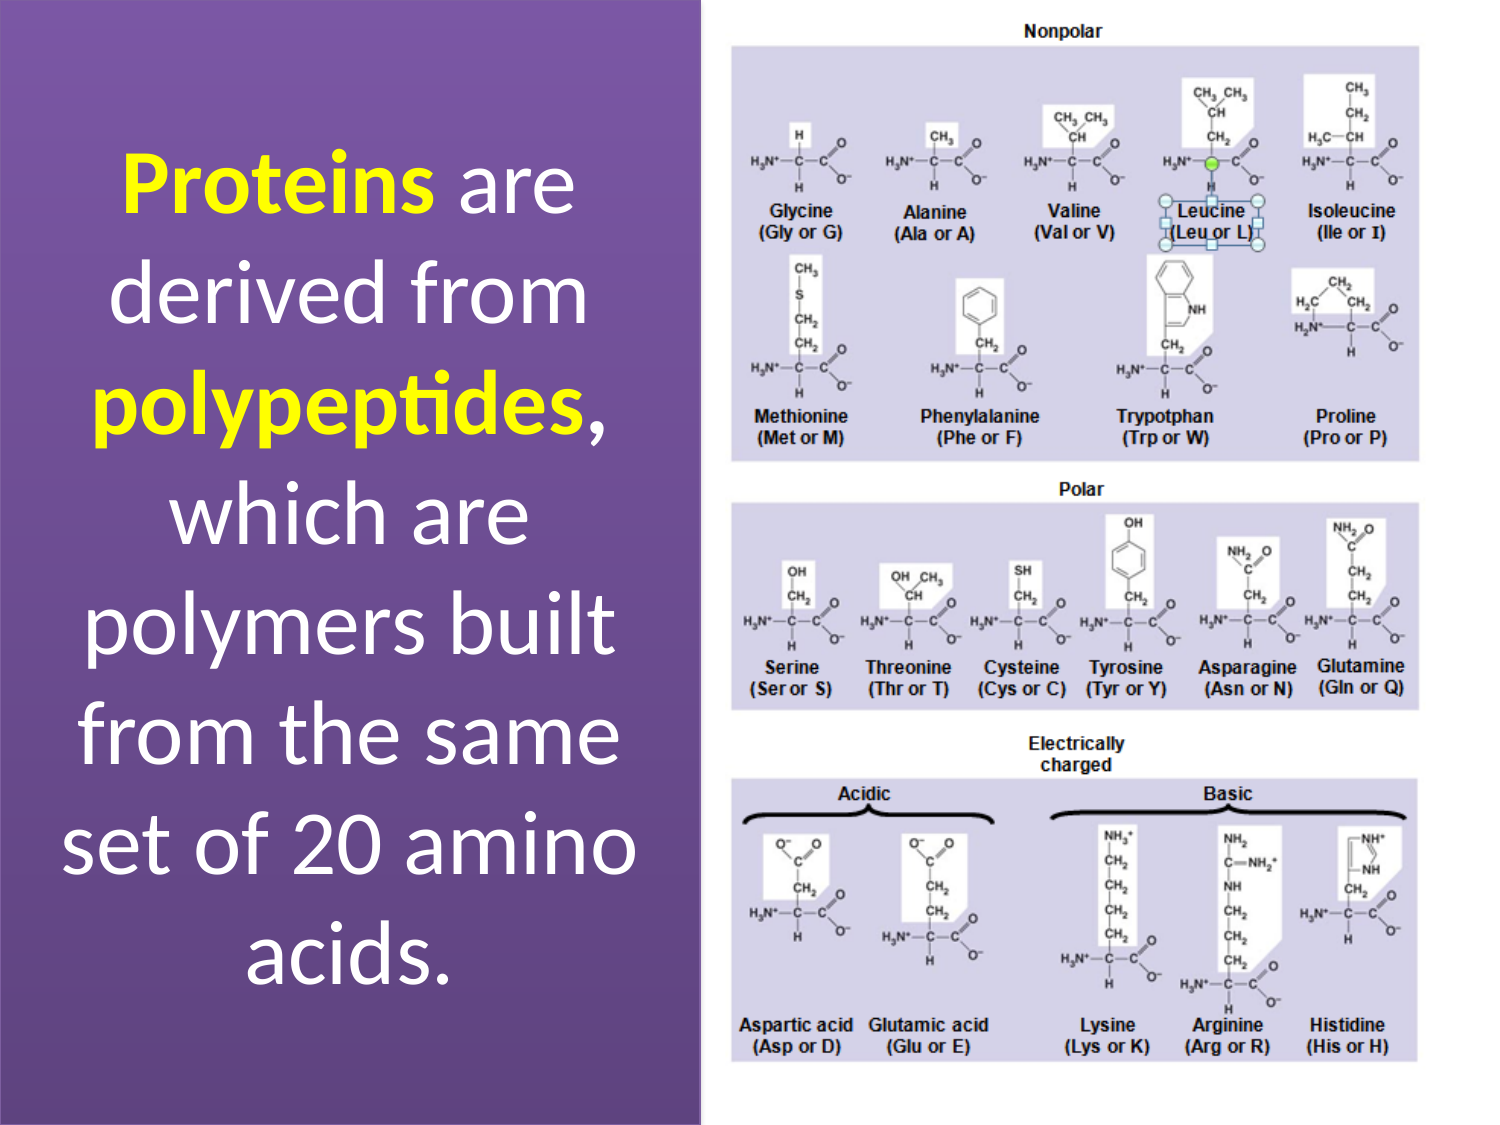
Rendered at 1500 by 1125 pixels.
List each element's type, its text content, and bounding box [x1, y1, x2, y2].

picture [712, 6, 1500, 1125]
title Proteins are derived from polypeptides, which are polymers built from the same set of 20 amino acids. [0, 0, 701, 1125]
